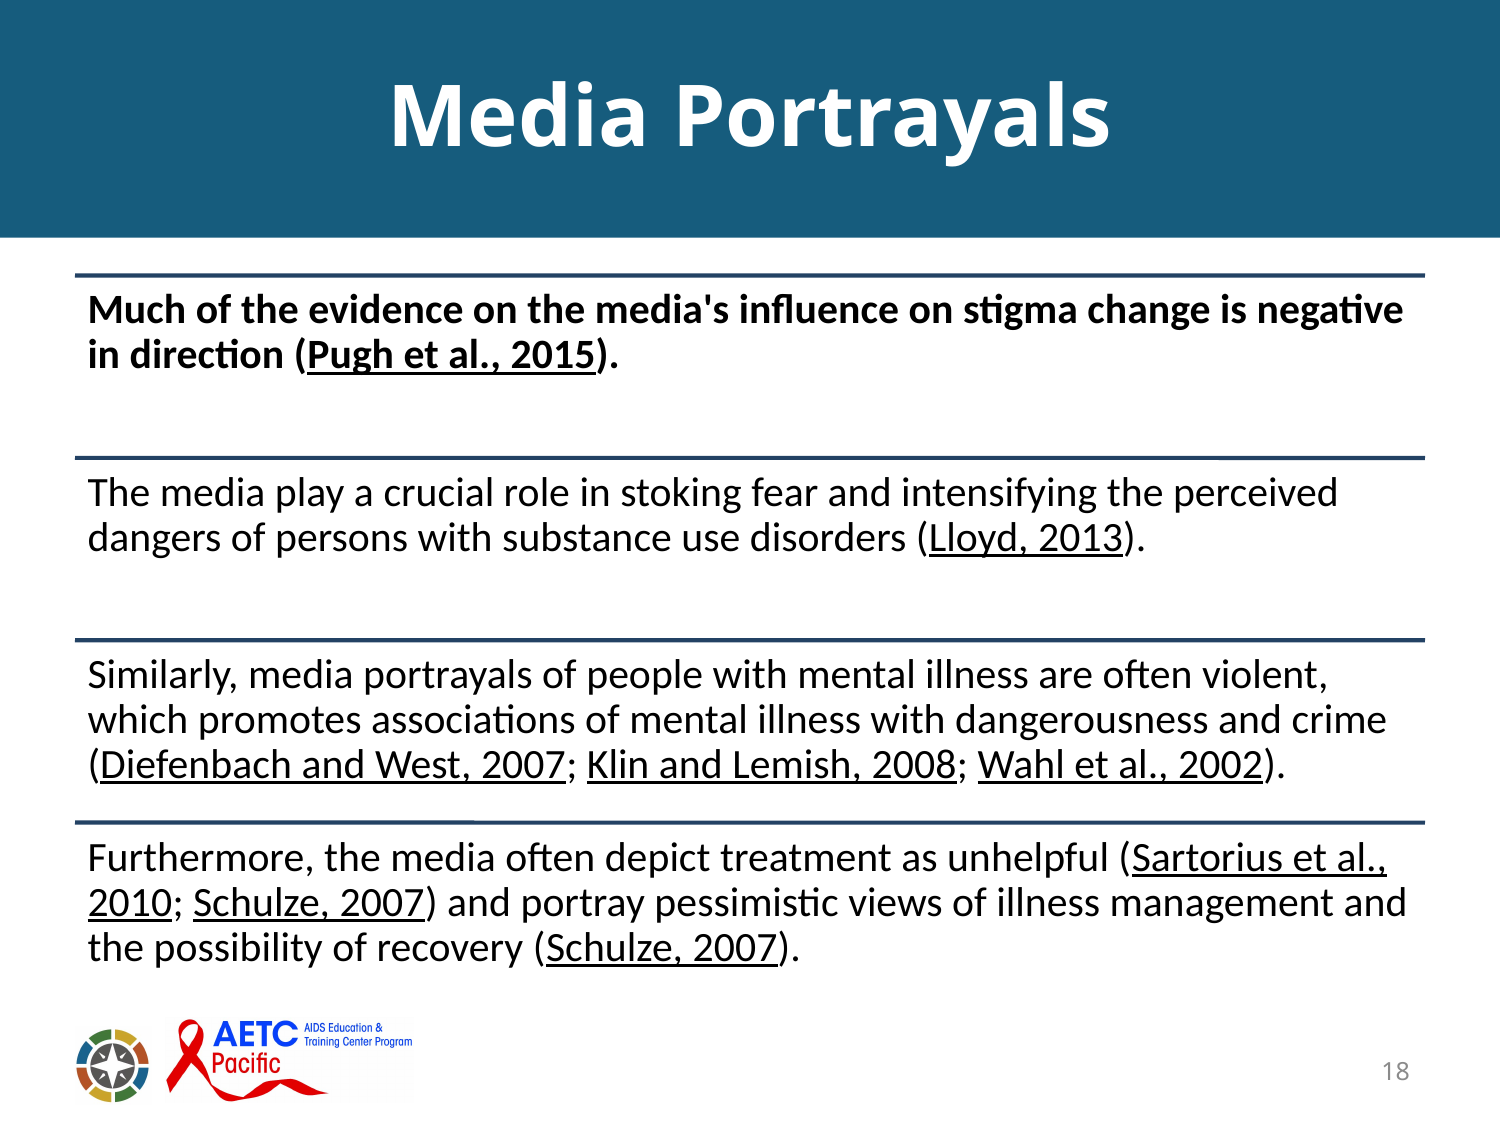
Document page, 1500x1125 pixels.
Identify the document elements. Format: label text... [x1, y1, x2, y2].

slide_number 18 [1074, 1042, 1425, 1103]
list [74, 275, 1426, 1006]
picture [75, 1026, 152, 1105]
picture [165, 1017, 414, 1103]
title Media Portrayals [0, 0, 1500, 238]
